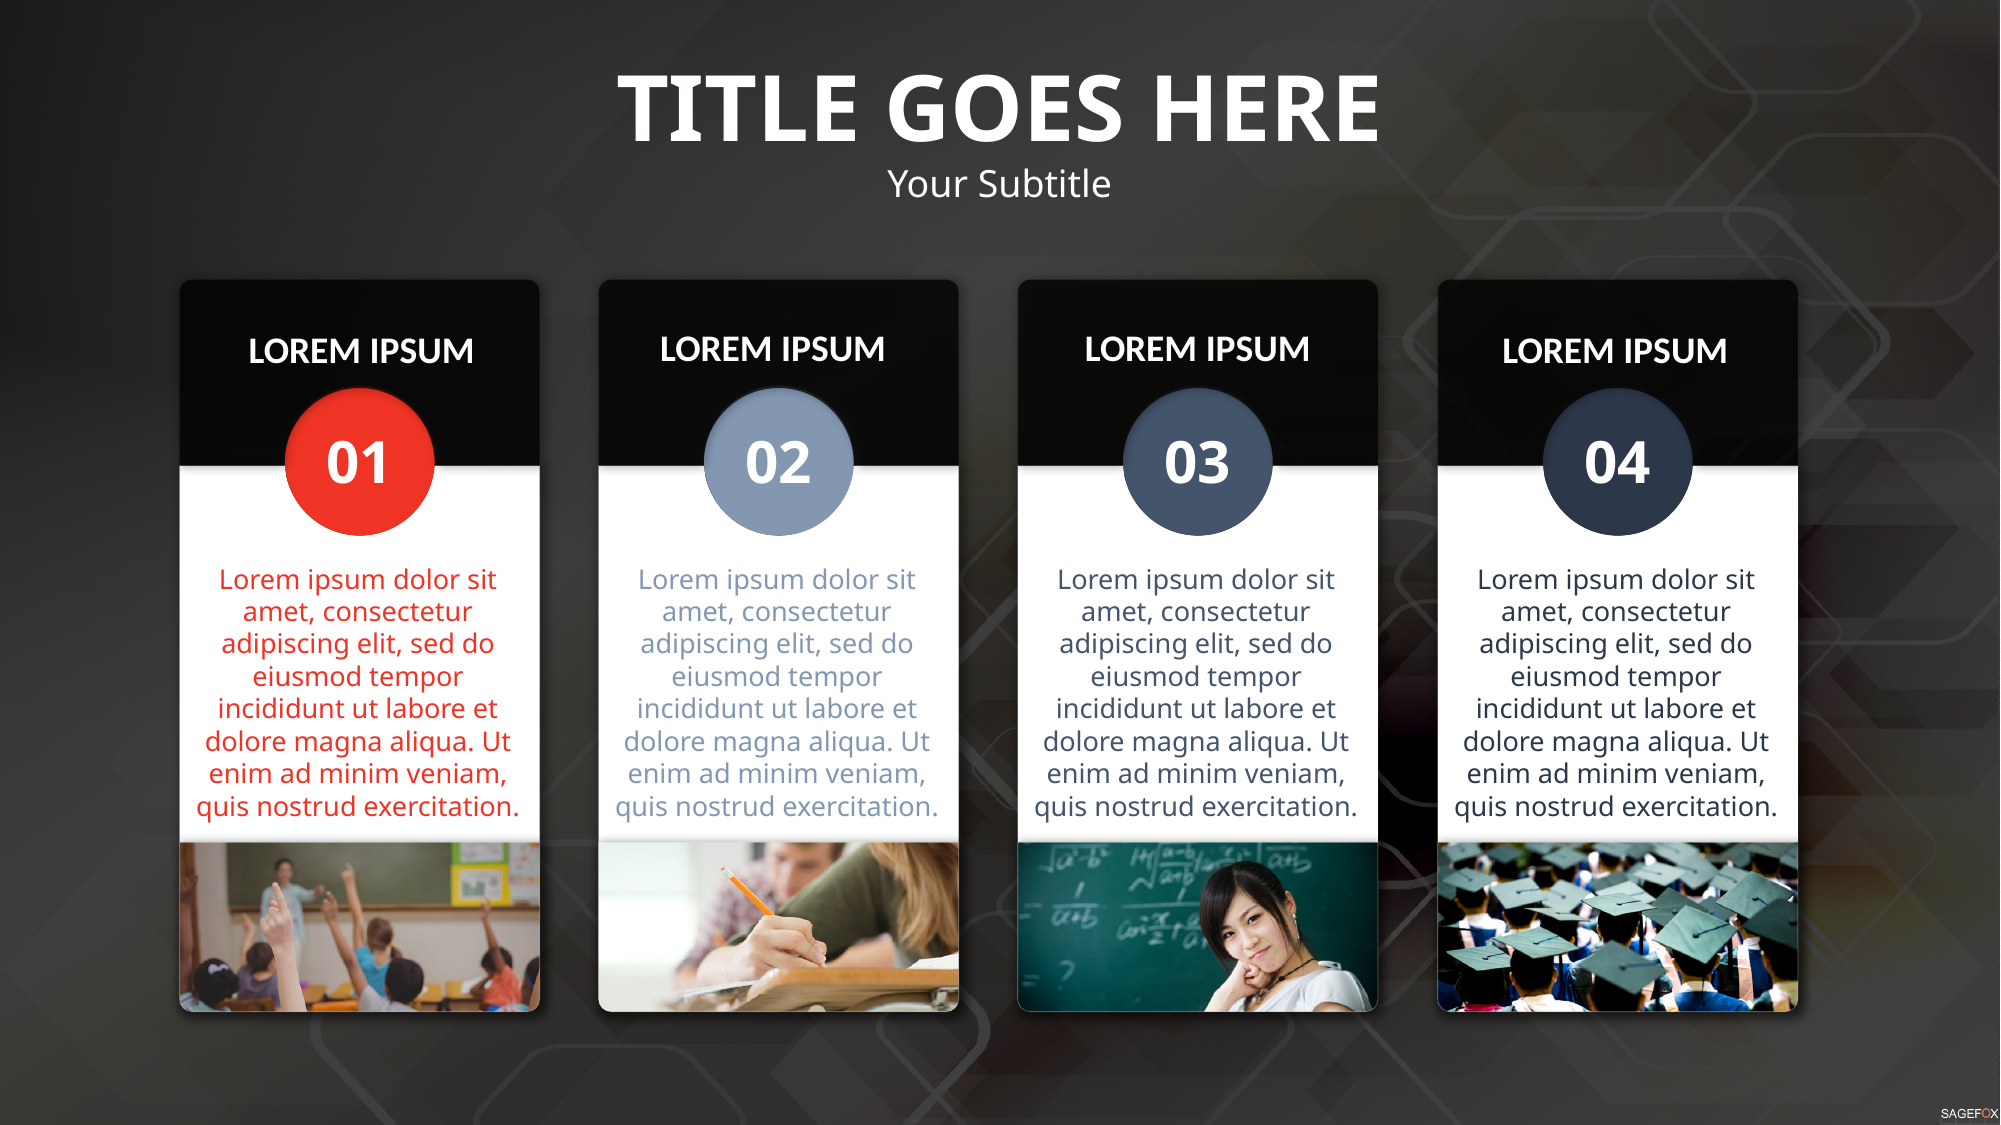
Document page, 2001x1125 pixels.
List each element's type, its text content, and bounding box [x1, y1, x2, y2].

text_box [1016, 841, 1379, 1013]
text_box [1016, 469, 1379, 836]
text_box [597, 841, 960, 1013]
text_box [597, 470, 960, 835]
text_box 04 [1543, 466, 1694, 537]
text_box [179, 279, 542, 466]
text_box 03 [1123, 466, 1274, 537]
text_box [178, 470, 541, 835]
text_box Lorem ipsum dolor sit amet, consectetur adipiscing elit, sed do eiusmod tempor incididunt ut labore et dolore magna aliqua. Ut enim ad minim veniam, quis nostrud exercitation. [1436, 554, 1796, 830]
text_box [1436, 841, 1799, 1013]
picture [0, 0, 2001, 1125]
text_box [1436, 470, 1799, 836]
text_box TITLE GOES HERE Your Subtitle [548, 42, 1452, 212]
text_box [178, 841, 541, 1013]
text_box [1435, 279, 1798, 466]
text_box Lorem ipsum dolor sit amet, consectetur adipiscing elit, sed do eiusmod tempor incididunt ut labore et dolore magna aliqua. Ut enim ad minim veniam, quis nostrud exercitation. [597, 554, 957, 830]
text_box 01 [285, 466, 436, 537]
text_box 02 [704, 466, 855, 537]
text_box Lorem ipsum dolor sit amet, consectetur adipiscing elit, sed do eiusmod tempor incididunt ut labore et dolore magna aliqua. Ut enim ad minim veniam, quis nostrud exercitation. [178, 554, 538, 830]
text_box Lorem ipsum dolor sit amet, consectetur adipiscing elit, sed do eiusmod tempor incididunt ut labore et dolore magna aliqua. Ut enim ad minim veniam, quis nostrud exercitation. [1016, 554, 1376, 830]
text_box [593, 279, 959, 466]
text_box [1017, 279, 1378, 466]
